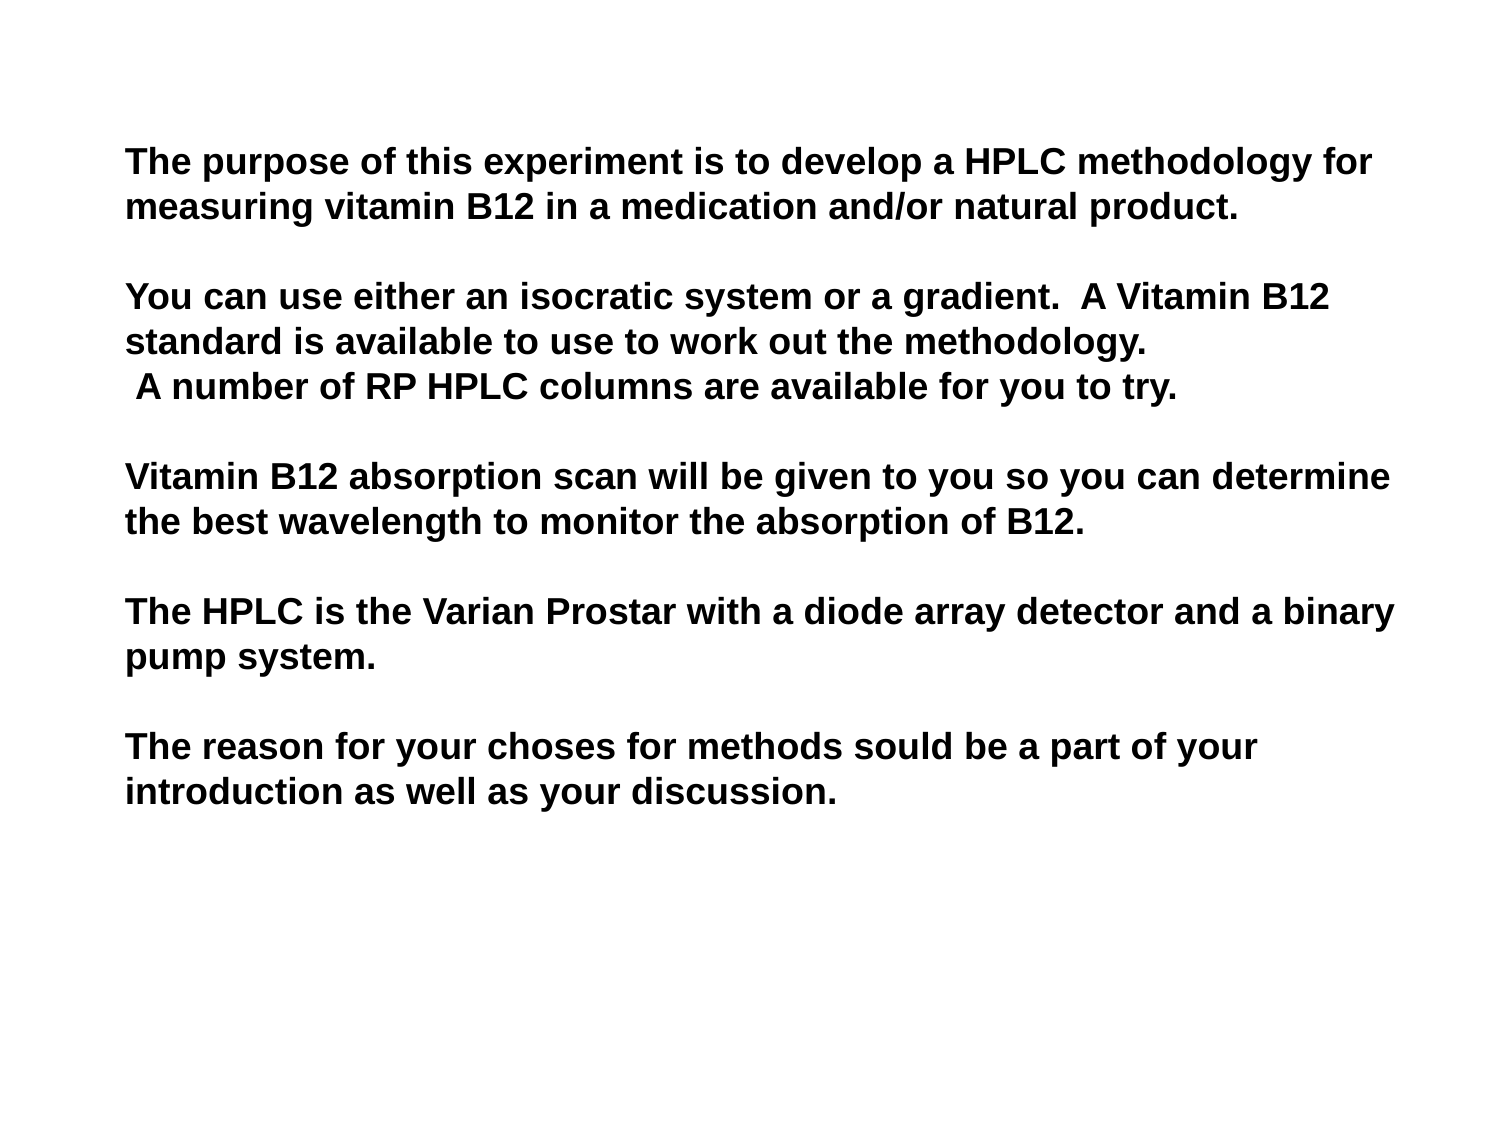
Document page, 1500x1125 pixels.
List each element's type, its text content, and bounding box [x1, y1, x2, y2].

text_box The purpose of this experiment is to develop a HPLC methodology for measuring vitamin B12 in a medication and/or natural product. You can use either an isocratic system or a gradient. A Vitamin B12 standard is available to use to work out the methodology. A number of RP HPLC columns are available for you to try. Vitamin B12 absorption scan will be given to you so you can determine the best wavelength to monitor the absorption of B12. The HPLC is the Varian Prostar with a diode array detector and a binary pump system. The reason for your choses for methods sould be a part of your introduction as well as your discussion. [109, 129, 1420, 820]
